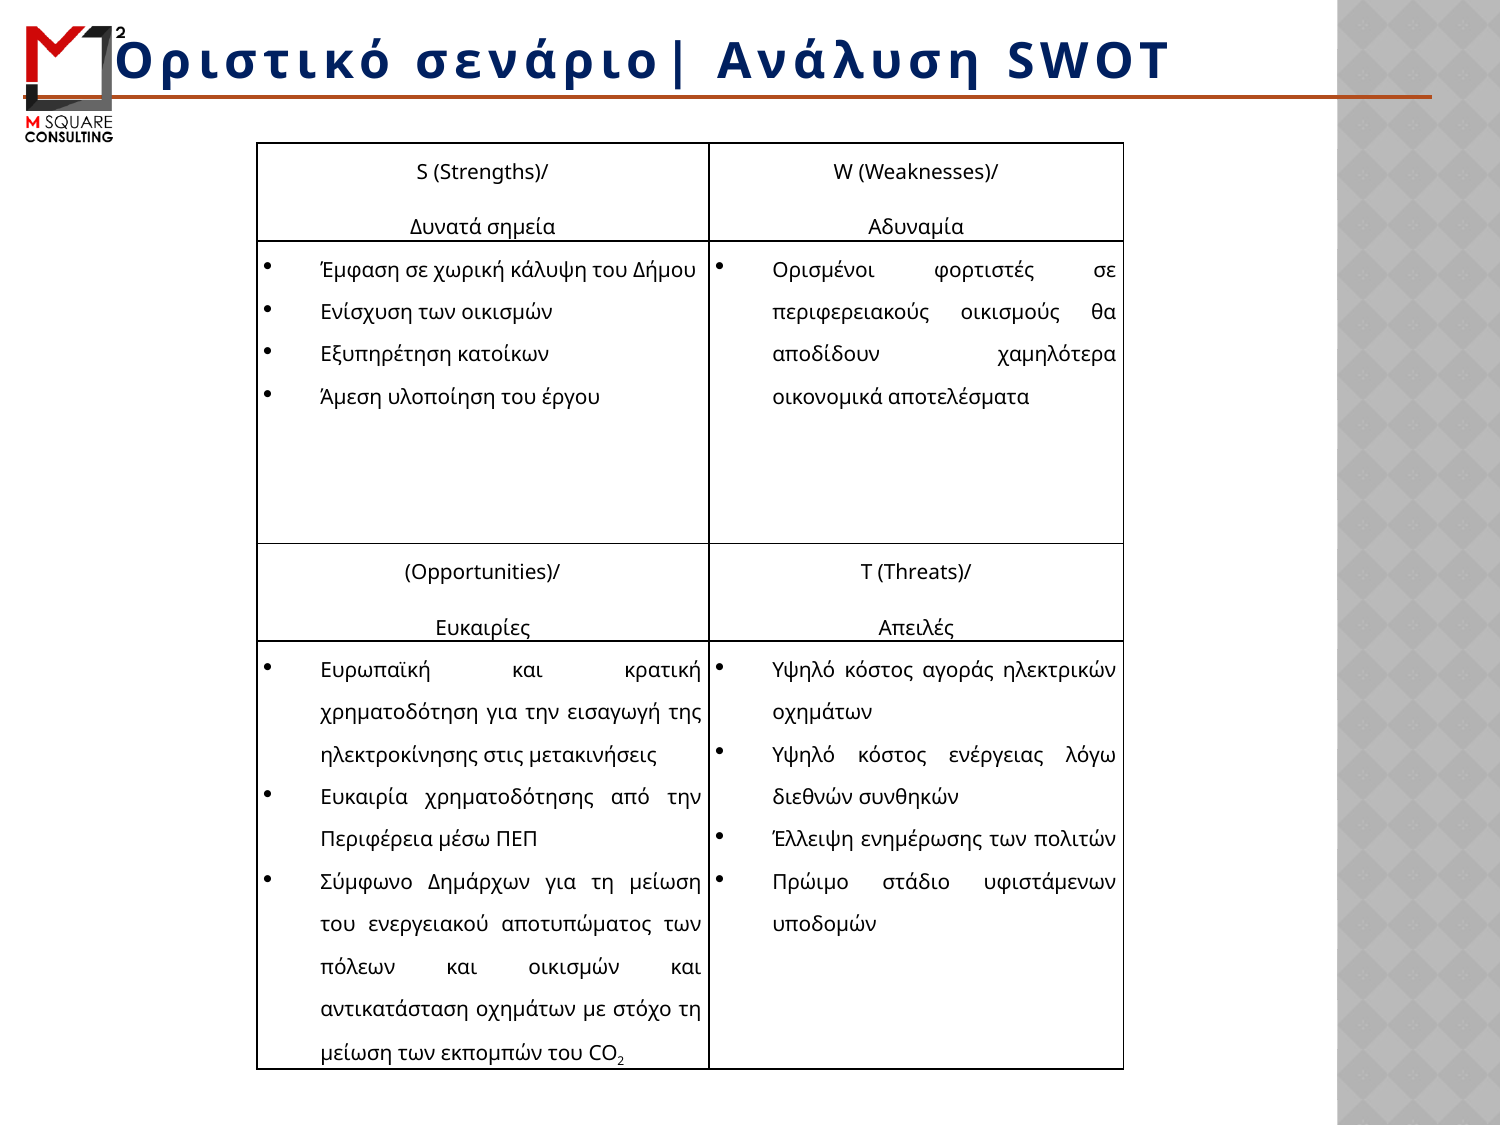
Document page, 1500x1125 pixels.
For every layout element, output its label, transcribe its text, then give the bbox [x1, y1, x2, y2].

picture [19, 19, 129, 148]
table_cell (Opportunities)/ Ευκαιρίες [258, 544, 708, 640]
table_cell Ορισμένοι φορτιστές σε περιφερειακούς οικισμούς θα αποδίδουν χαμηλότερα οικονομικά αποτελέσματα [710, 242, 1123, 543]
text_box Οριστικό σενάριο| Ανάλυση SWOT [99, 12, 1394, 95]
table_cell T (Threats)/ Απειλές [710, 544, 1123, 640]
table_cell Έμφαση σε χωρική κάλυψη του Δήμου Ενίσχυση των οικισμών Εξυπηρέτηση κατοίκων Άμεση υλοποίηση του έργου [258, 242, 708, 543]
table_header W (Weaknesses)/ Αδυναμία [710, 144, 1123, 240]
table_cell [1337, 0, 1500, 1125]
table_header S (Strengths)/ Δυνατά σημεία [258, 144, 708, 240]
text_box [1394, 99, 1431, 104]
table_cell Υψηλό κόστος αγοράς ηλεκτρικών οχημάτων Υψηλό κόστος ενέργειας λόγω διεθνών συνθηκών Έλλειψη ενημέρωσης των πολιτών Πρώιμο στάδιο υφιστάμενων υποδομών [710, 642, 1123, 1068]
table_cell DC 50kW [131, 99, 1394, 105]
table_cell Ευρωπαϊκή και κρατική χρηματοδότηση για την εισαγωγή της ηλεκτροκίνησης στις μετακινήσεις Ευκαιρία χρηματοδότησης από την Περιφέρεια μέσω ΠΕΠ Σύμφωνο Δημάρχων για τη μείωση του ενεργειακού αποτυπώματος των πόλεων και οικισμών και αντικατάσταση οχημάτων με στόχο τη μείωση των εκπομπών του CO2 [258, 642, 708, 1068]
